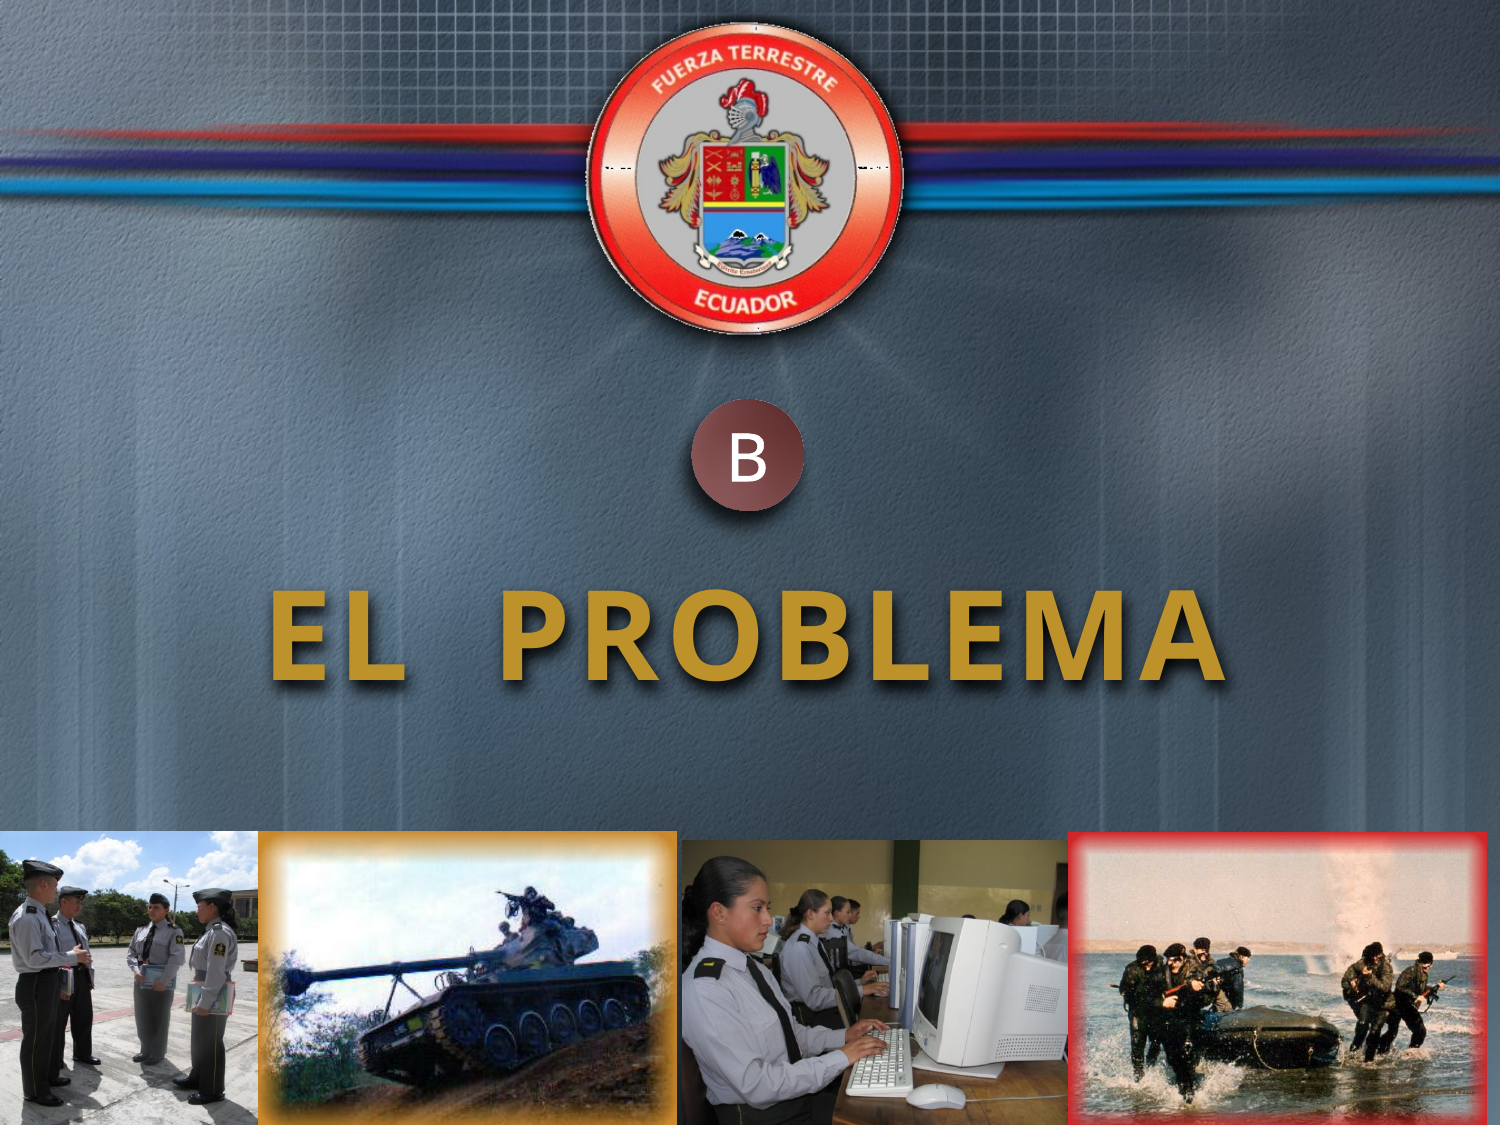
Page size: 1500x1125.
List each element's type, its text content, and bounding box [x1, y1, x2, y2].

text_box B [691, 398, 804, 511]
picture [1090, 197, 1100, 202]
picture [1026, 197, 1051, 202]
picture [0, 0, 1500, 1125]
text_box EL PROBLEMA [23, 548, 1467, 714]
